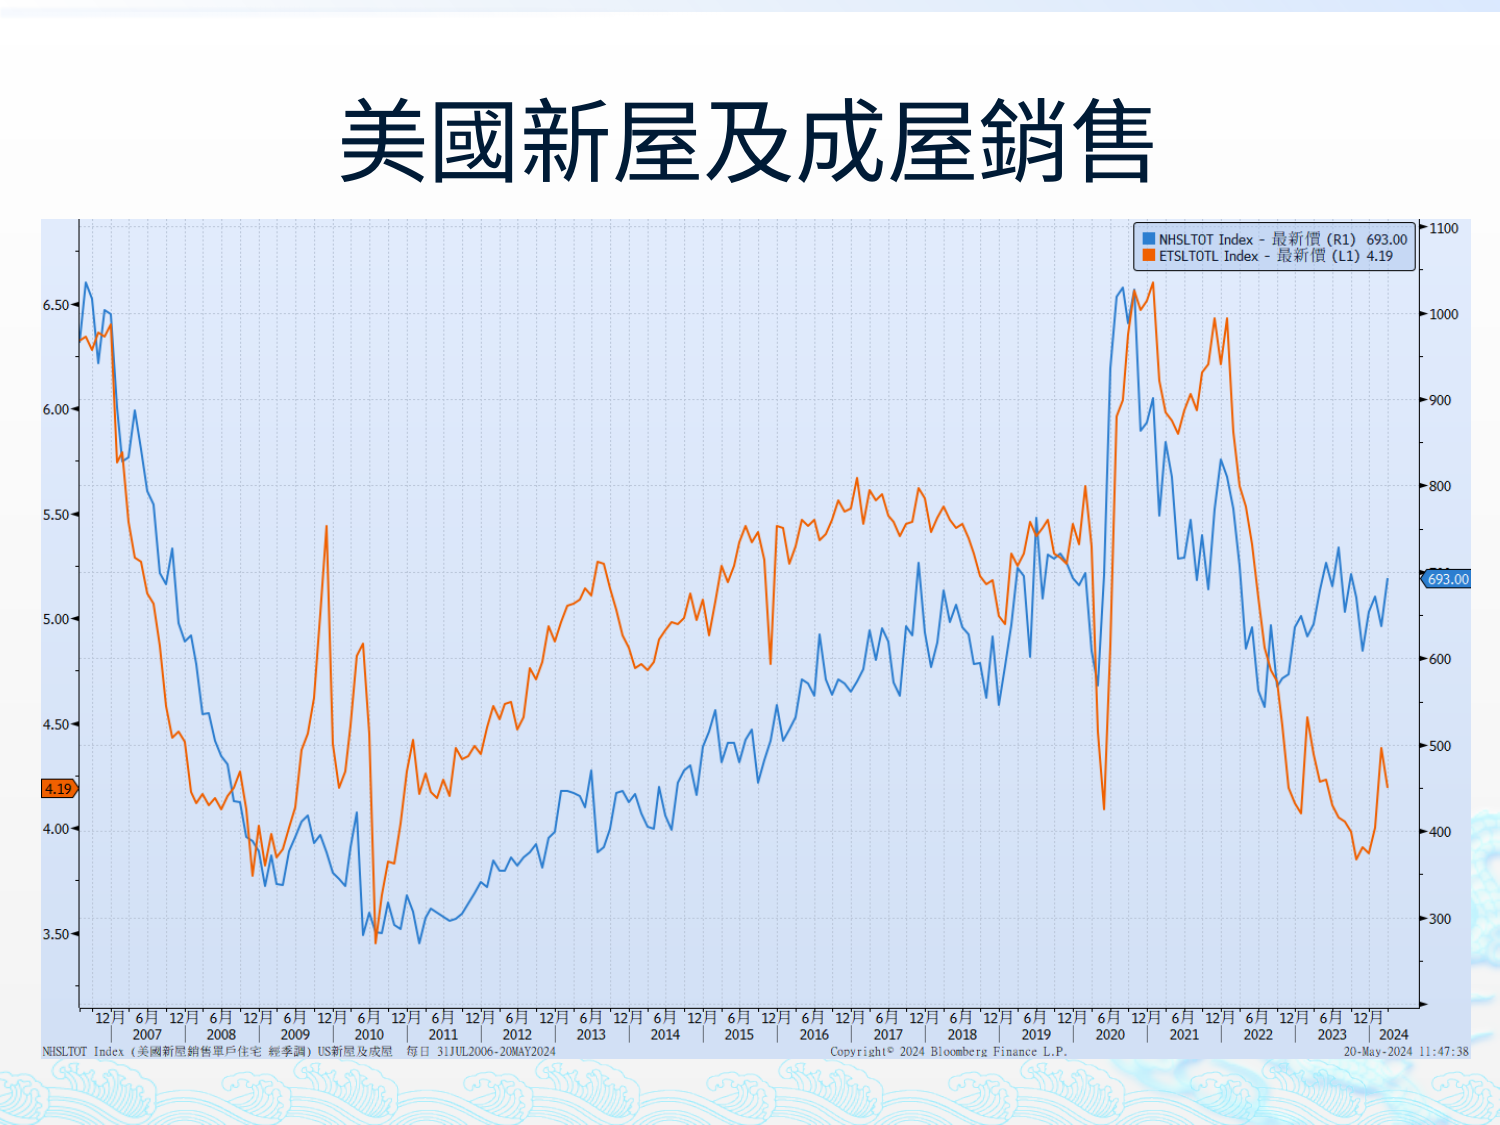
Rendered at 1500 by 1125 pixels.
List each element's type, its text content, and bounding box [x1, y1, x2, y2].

title 美國新屋及成屋銷售 [75, 45, 1425, 219]
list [40, 219, 1472, 1060]
